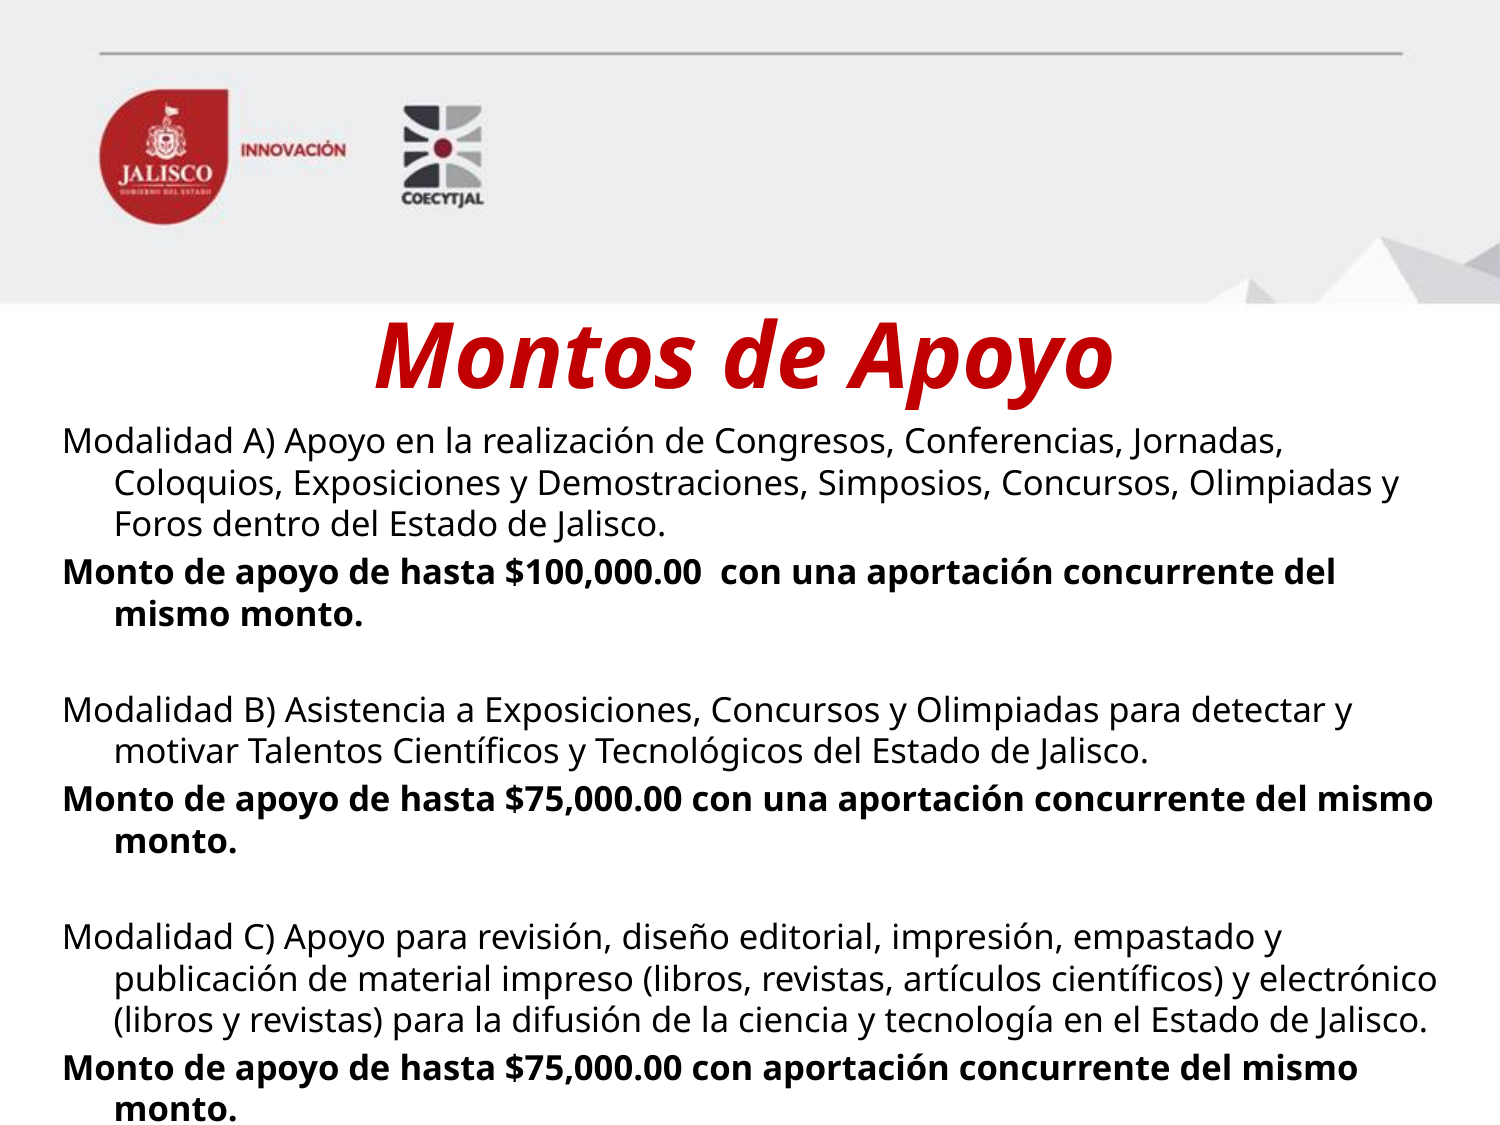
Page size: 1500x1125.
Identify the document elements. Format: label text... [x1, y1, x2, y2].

list Modalidad A) Apoyo en la realización de Congresos, Conferencias, Jornadas, Coloquios, Exposiciones y Demostraciones, Simposios, Concursos, Olimpiadas y Foros dentro del Estado de Jalisco. Monto de apoyo de hasta $100,000.00 con una aportación concurrente del mismo monto. Modalidad B) Asistencia a Exposiciones, Concursos y Olimpiadas para detectar y motivar Talentos Científicos y Tecnológicos del Estado de Jalisco. Monto de apoyo de hasta $75,000.00 con una aportación concurrente del mismo monto. Modalidad C) Apoyo para revisión, diseño editorial, impresión, empastado y publicación de material impreso (libros, revistas, artículos científicos) y electrónico (libros y revistas) para la difusión de la ciencia y tecnología en el Estado de Jalisco. Monto de apoyo de hasta $75,000.00 con aportación concurrente del mismo monto. [46, 386, 1465, 1125]
picture [0, 0, 1500, 1125]
title Montos de Apoyo [82, 257, 1432, 386]
